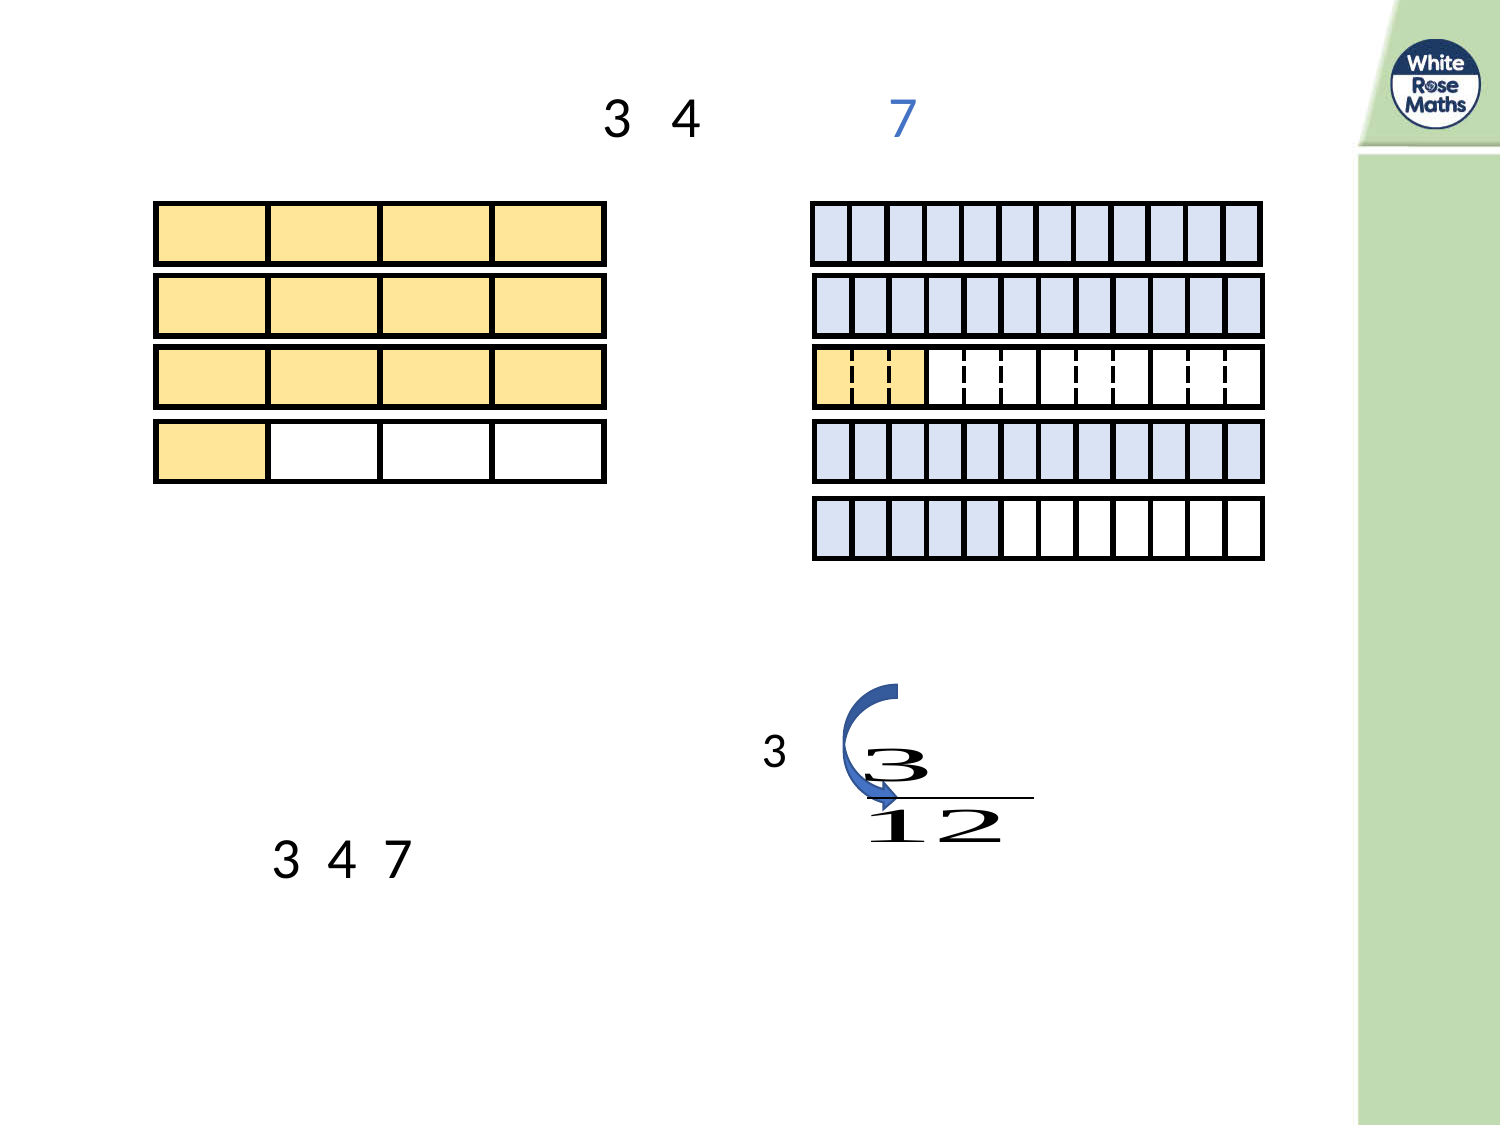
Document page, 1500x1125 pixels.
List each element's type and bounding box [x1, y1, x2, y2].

table_header [1116, 501, 1148, 556]
table_header [892, 278, 924, 333]
table_header [1114, 206, 1145, 261]
table_header [929, 350, 964, 404]
table_header [495, 206, 601, 261]
table_header [495, 350, 601, 404]
table_header [929, 501, 961, 556]
table_header [1153, 501, 1185, 556]
table_header [1041, 424, 1073, 479]
table_header [271, 278, 377, 333]
table_header [1004, 501, 1036, 556]
table_header [159, 206, 265, 261]
table_header [383, 206, 489, 261]
table_header [1004, 424, 1036, 479]
table_header [1116, 278, 1148, 333]
table_header [929, 424, 961, 479]
table_header [1151, 206, 1183, 261]
table_header [1079, 501, 1110, 556]
table_header [967, 278, 998, 333]
table_header [1153, 350, 1188, 404]
table_header [1079, 424, 1110, 479]
table_header [889, 350, 924, 404]
table_header [1041, 278, 1073, 333]
table_header [1188, 206, 1220, 261]
table_header [1041, 350, 1076, 404]
table_header [159, 350, 265, 404]
table_header [271, 424, 377, 479]
table_header [817, 424, 849, 479]
table_header [1004, 278, 1036, 333]
table_header [159, 278, 265, 333]
table_header [495, 278, 601, 333]
table_header [855, 278, 886, 333]
table_header [964, 350, 1001, 404]
table_header [929, 278, 961, 333]
table_header [852, 206, 884, 261]
table_header [1039, 206, 1071, 261]
table_header [890, 206, 922, 261]
table_header [852, 350, 889, 404]
table_header [1228, 278, 1260, 333]
table_header [271, 206, 377, 261]
table_header [892, 501, 924, 556]
table_header [1076, 206, 1108, 261]
table_header [927, 206, 959, 261]
table_header [892, 424, 924, 479]
table_header [1228, 501, 1260, 556]
table_header [1225, 350, 1260, 404]
table_header [383, 278, 489, 333]
table_header [495, 424, 601, 479]
table_header [967, 424, 998, 479]
picture [0, 0, 1500, 1125]
text_box [871, 799, 897, 812]
table_header [1079, 278, 1110, 333]
table_header [383, 424, 489, 479]
table_header [855, 501, 886, 556]
table_header [1153, 424, 1185, 479]
table_header [383, 350, 489, 404]
table_header [1001, 350, 1036, 404]
table_header [1190, 278, 1222, 333]
table_header [1116, 424, 1148, 479]
table_header [1153, 278, 1185, 333]
table_header [815, 206, 847, 261]
table_header [817, 278, 849, 333]
table_header [817, 350, 852, 404]
text_box [842, 683, 898, 797]
table_header [1226, 206, 1257, 261]
table_header [967, 501, 998, 556]
table_header [159, 424, 265, 479]
table_header [1002, 206, 1033, 261]
table_header [271, 350, 377, 404]
table_header [1190, 501, 1222, 556]
table_header [1190, 424, 1222, 479]
table_header [964, 206, 996, 261]
table_header [1188, 350, 1225, 404]
table_header [1228, 424, 1260, 479]
table_header [1076, 350, 1113, 404]
table_header [1041, 501, 1073, 556]
table_header [855, 424, 886, 479]
table_header [817, 501, 849, 556]
table_header [1113, 350, 1148, 404]
